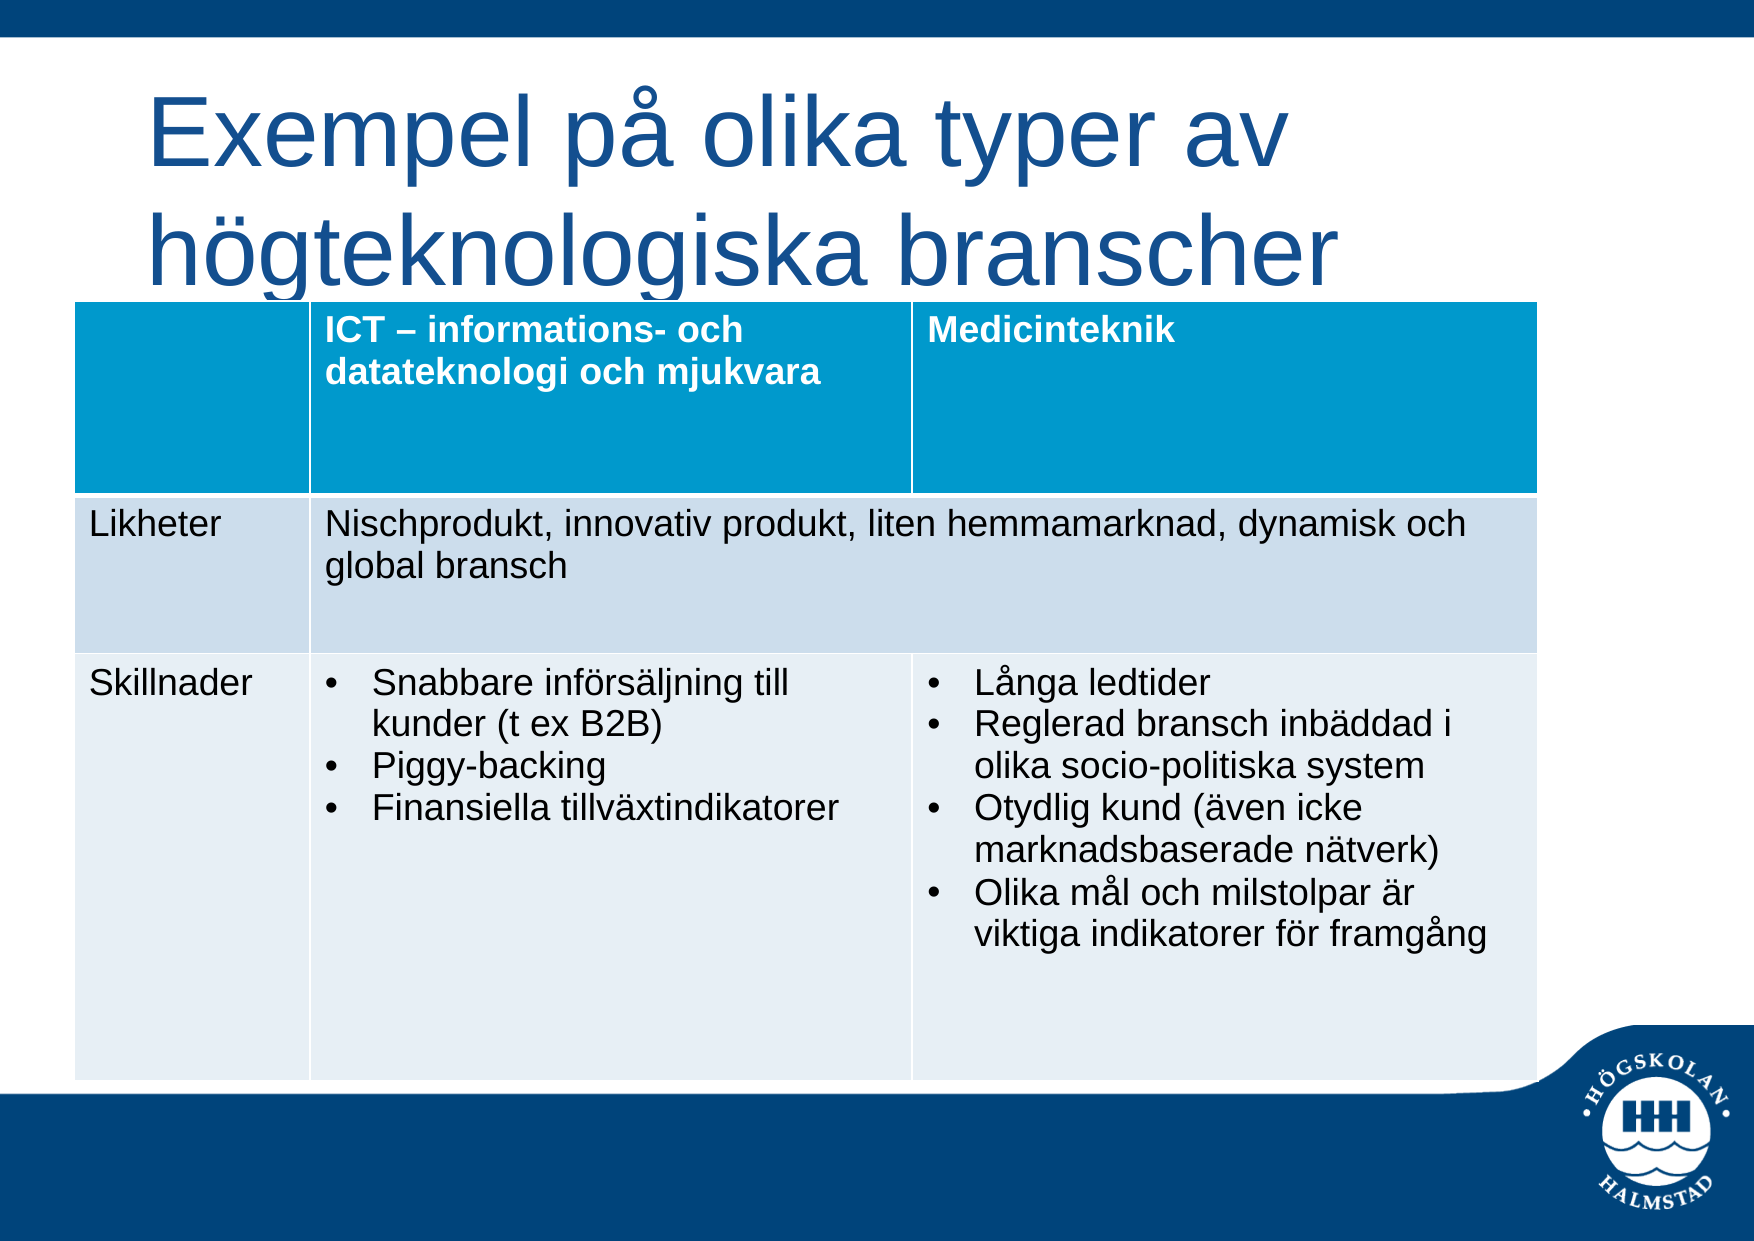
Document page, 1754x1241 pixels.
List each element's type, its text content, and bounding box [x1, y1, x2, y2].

table_cell Långa ledtider Reglerad bransch inbäddad i olika socio-politiska system Otydlig kund (även icke marknadsbaserade nätverk) Olika mål och milstolpar är viktiga indikatorer för framgång [913, 654, 1537, 1080]
table_cell Skillnader [75, 654, 309, 1080]
table_cell Snabbare införsäljning till kunder (t ex B2B) Piggy-backing Finansiella tillväxtindikatorer [311, 654, 911, 1080]
table_header ICT – informations- och datateknologi och mjukvara [311, 302, 911, 493]
table_header [75, 302, 309, 493]
table_header Medicinteknik [913, 302, 1537, 493]
title Exempel på olika typer av högteknologiska branscher [129, 82, 1621, 290]
table_cell Nischprodukt, innovativ produkt, liten hemmamarknad, dynamisk och global bransch [311, 498, 1537, 653]
table_cell Likheter [75, 498, 309, 653]
picture [0, 1025, 1754, 1241]
